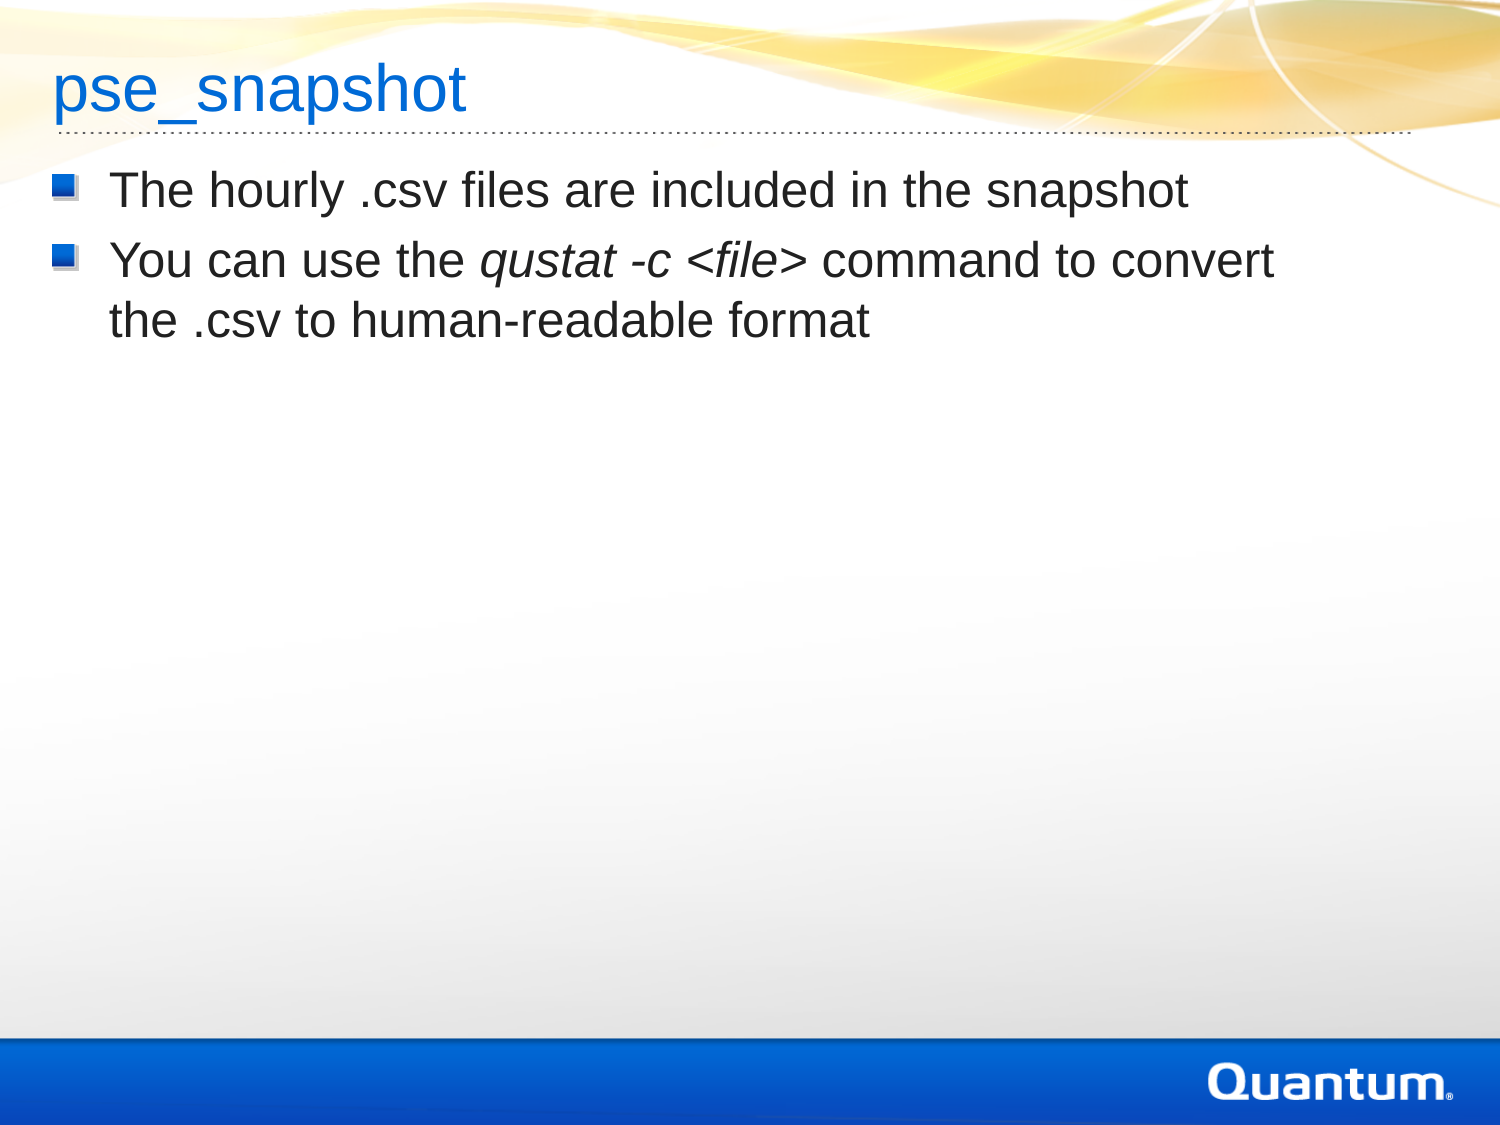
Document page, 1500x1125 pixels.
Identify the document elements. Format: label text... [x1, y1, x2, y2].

picture [52, 244, 79, 271]
list The hourly .csv files are included in the snapshot You can use the qustat -c <file> command to convert the .csv to human-readable format [37, 149, 1463, 1013]
picture [52, 174, 79, 201]
title pse_snapshot [37, 32, 1463, 138]
picture [7, 125, 1488, 142]
